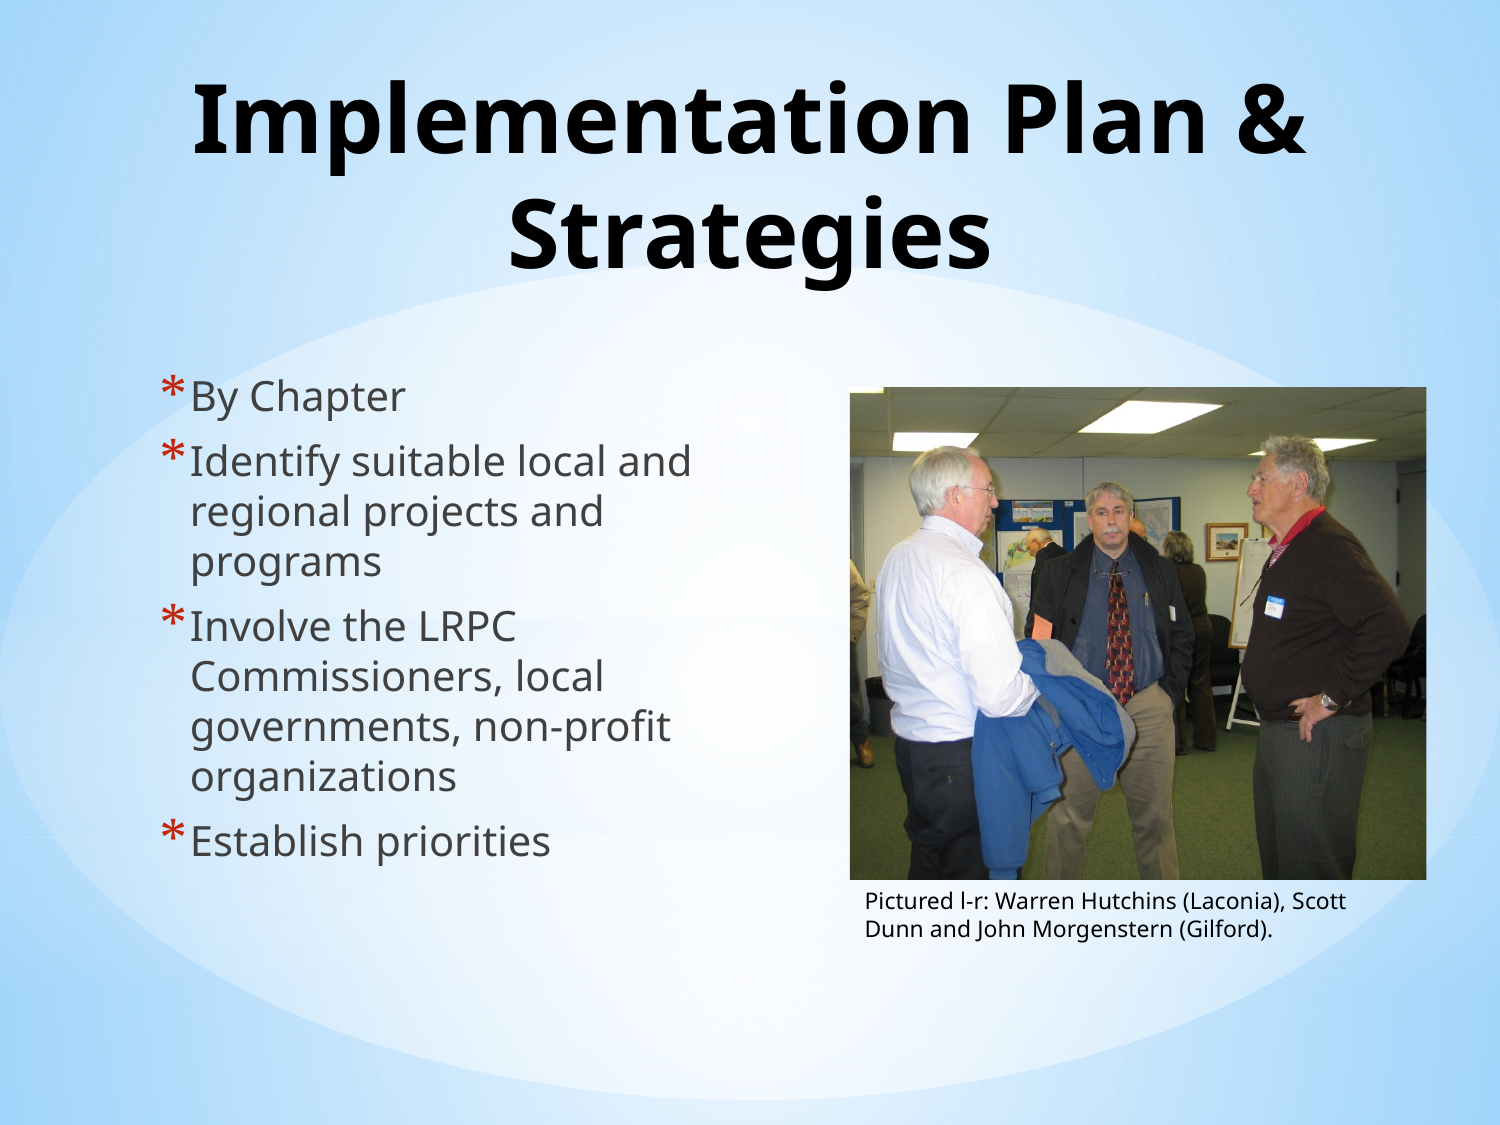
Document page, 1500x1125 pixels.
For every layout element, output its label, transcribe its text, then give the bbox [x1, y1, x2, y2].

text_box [849, 387, 1427, 963]
title Implementation Plan & Strategies [75, 50, 1425, 338]
list By Chapter Identify suitable local and regional projects and programs Involve the LRPC Commissioners, local governments, non-profit organizations Establish priorities [137, 362, 813, 1025]
